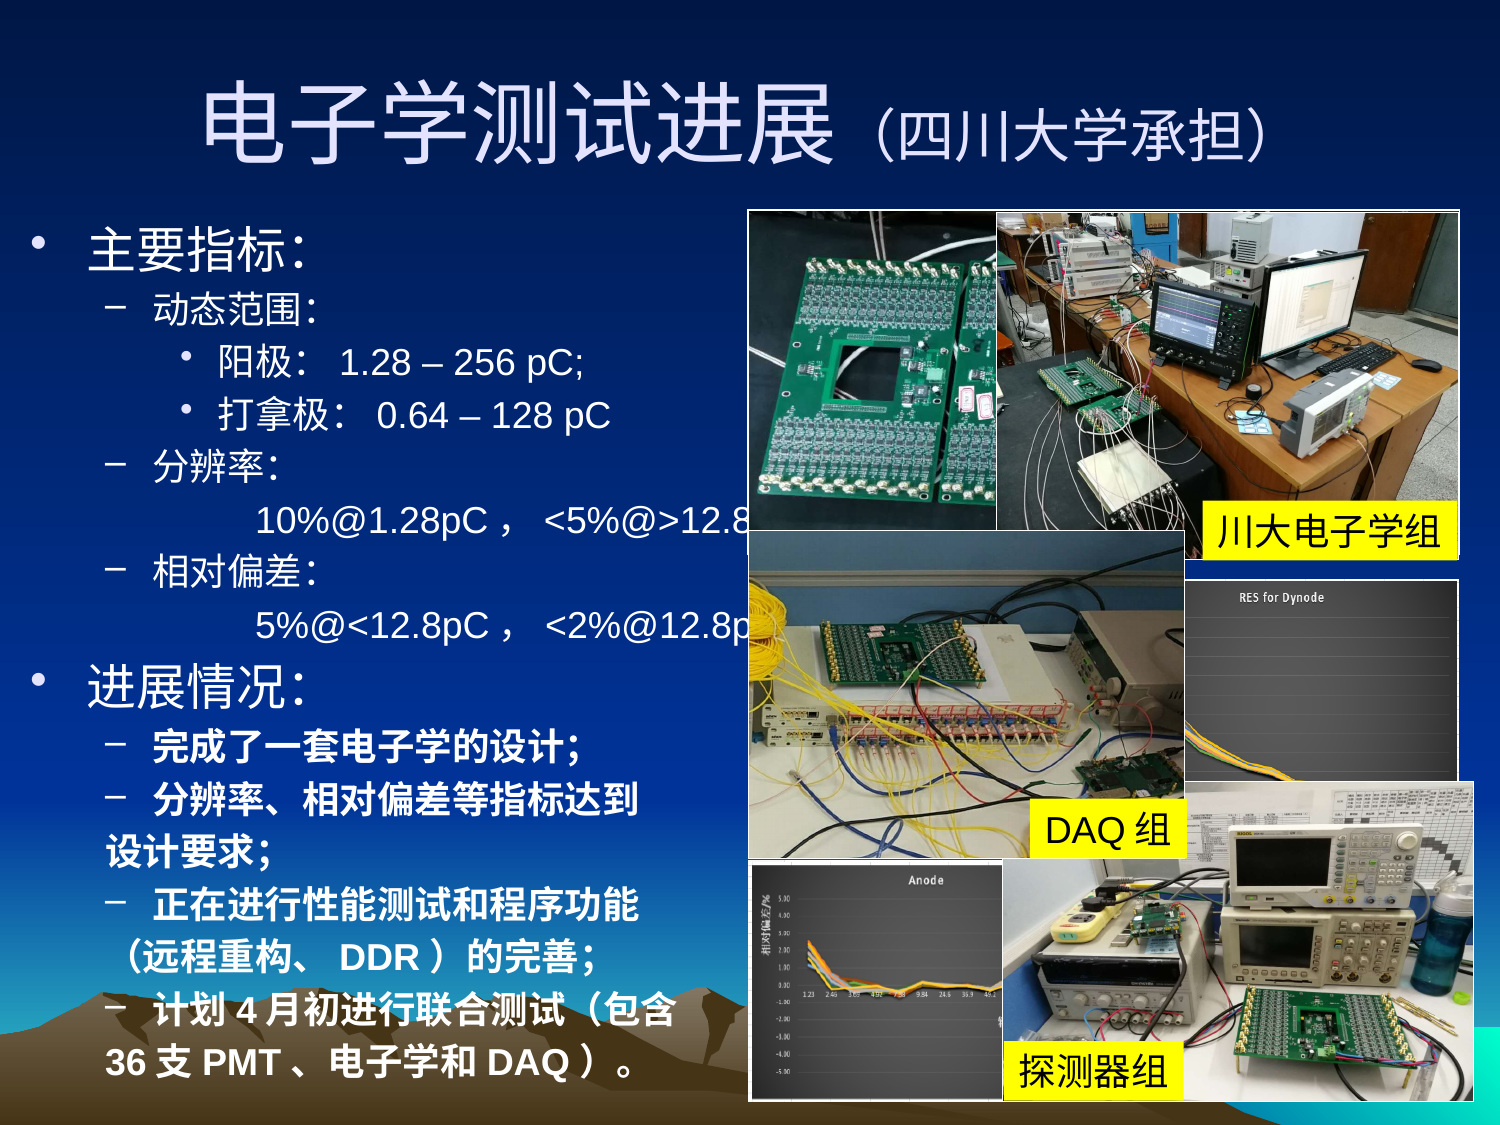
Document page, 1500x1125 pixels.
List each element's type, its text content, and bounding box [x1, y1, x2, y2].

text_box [1188, 579, 1459, 779]
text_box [996, 212, 1459, 562]
picture [748, 210, 1459, 530]
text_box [1001, 781, 1474, 1102]
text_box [748, 867, 996, 1102]
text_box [748, 530, 1185, 860]
list 主要指标： 动态范围： 阳极：1.28 – 256 pC; 打拿极：0.64 – 128 pC 分辨率： 10%@1.28pC，<5%@>12.8pC 相对偏差： 5%@<12.8pC，<2%@12.8pC 进展情况： 完成了一套电子学的设计； 分辨率、相对偏差等指标达到 设计要求； 正在进行性能测试和程序功能 （远程重构、DDR）的完善； 计划4月初进行联合测试（包含 36支PMT、电子学和DAQ）。 [14, 210, 747, 1003]
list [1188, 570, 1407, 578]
title 电子学测试进展（四川大学承担） [0, 57, 1500, 185]
